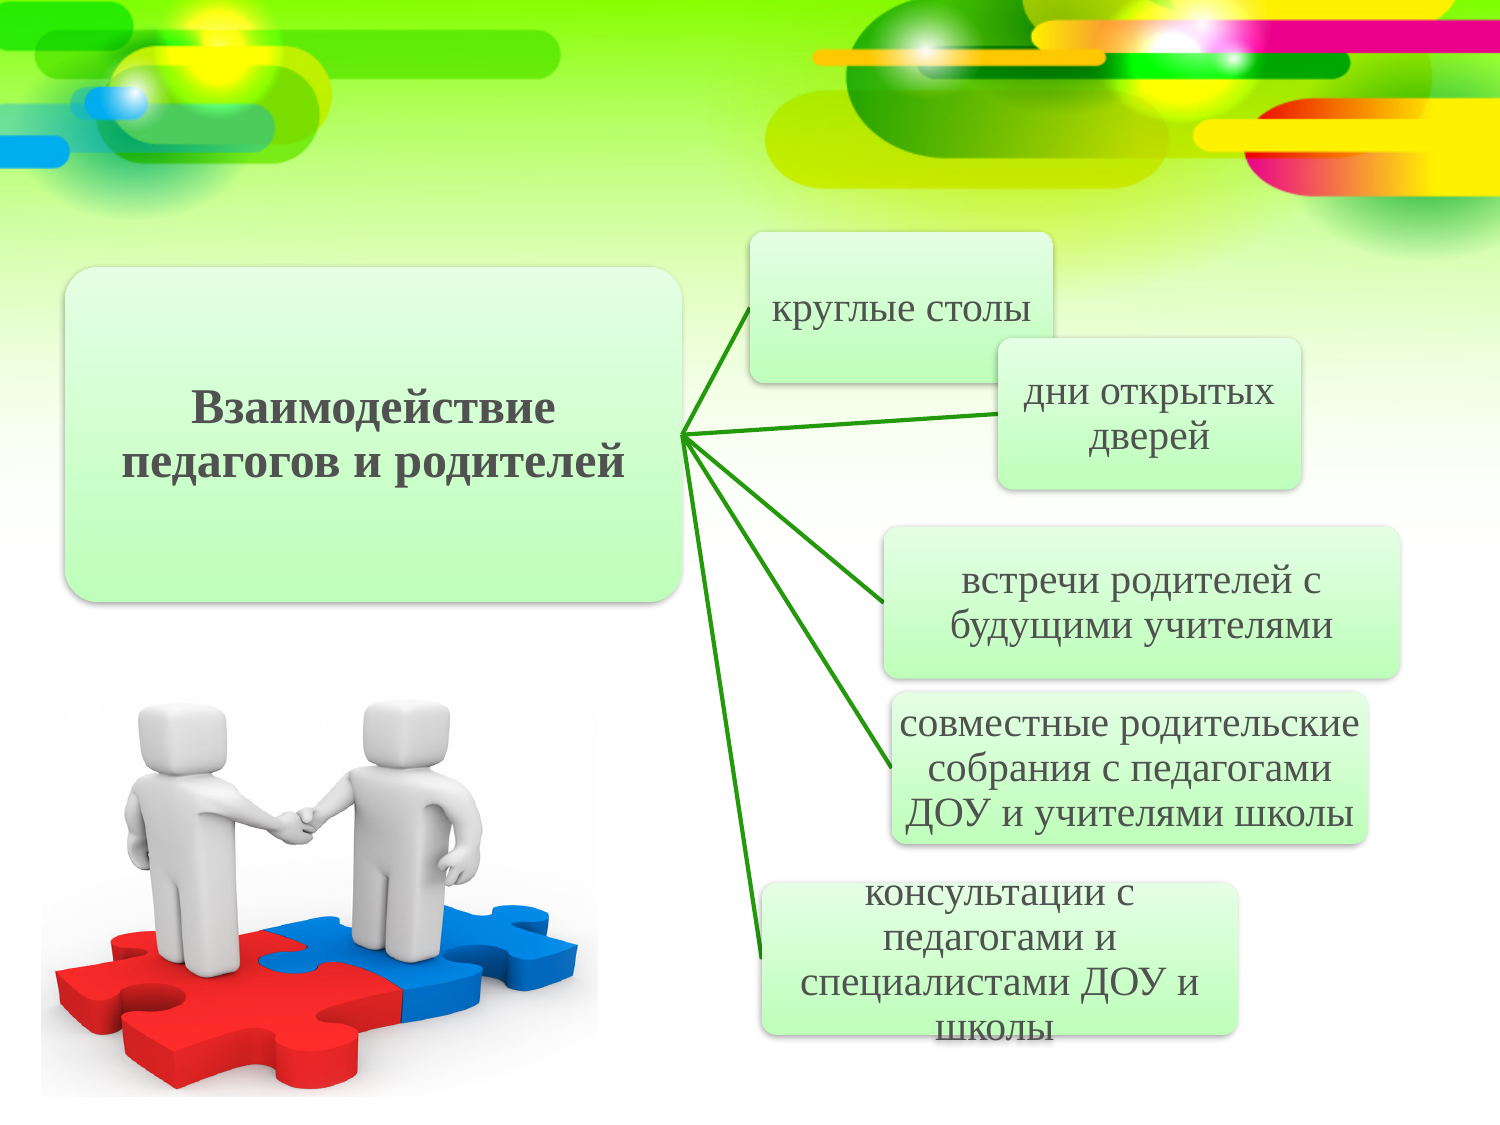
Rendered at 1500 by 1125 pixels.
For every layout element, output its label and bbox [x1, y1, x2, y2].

text_box [64, 184, 1400, 1036]
picture [0, 0, 1500, 1125]
